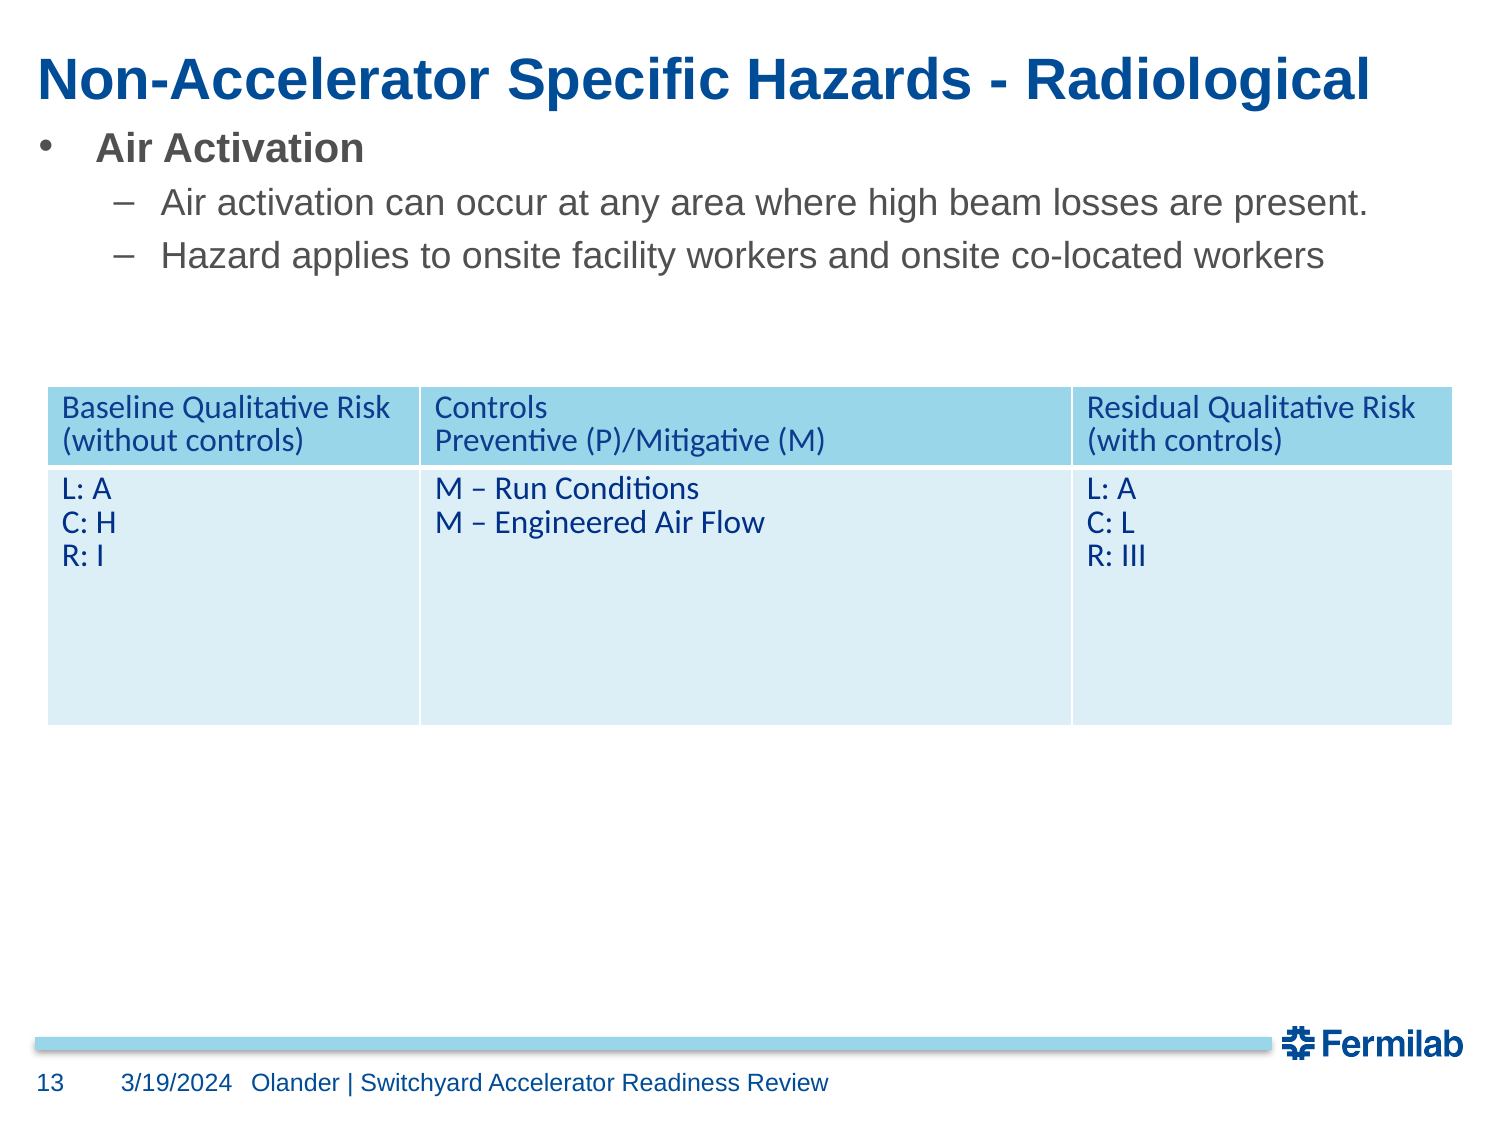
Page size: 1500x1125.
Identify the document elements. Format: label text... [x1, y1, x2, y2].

picture [1282, 1026, 1463, 1060]
table_cell L: A C: L R: III [1073, 470, 1452, 725]
table_header Baseline Qualitative Risk (without controls) [48, 387, 419, 465]
table_header Residual Qualitative Risk (with controls) [1073, 387, 1452, 465]
slide_number 13 [36, 1066, 105, 1106]
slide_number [120, 1066, 251, 1107]
list Air Activation Air activation can occur at any area where high beam losses are present. Hazard applies to onsite facility workers and onsite co-located workers [38, 120, 1462, 299]
title Non-Accelerator Specific Hazards - Radiological [37, 41, 1463, 112]
table_cell M – Run Conditions M – Engineered Air Flow [421, 470, 1071, 725]
footer Olander | Switchyard Accelerator Readiness Review [251, 1066, 1279, 1107]
table_cell L: A C: H R: I [48, 470, 419, 725]
table_header Controls Preventive (P)/Mitigative (M) [421, 387, 1071, 465]
